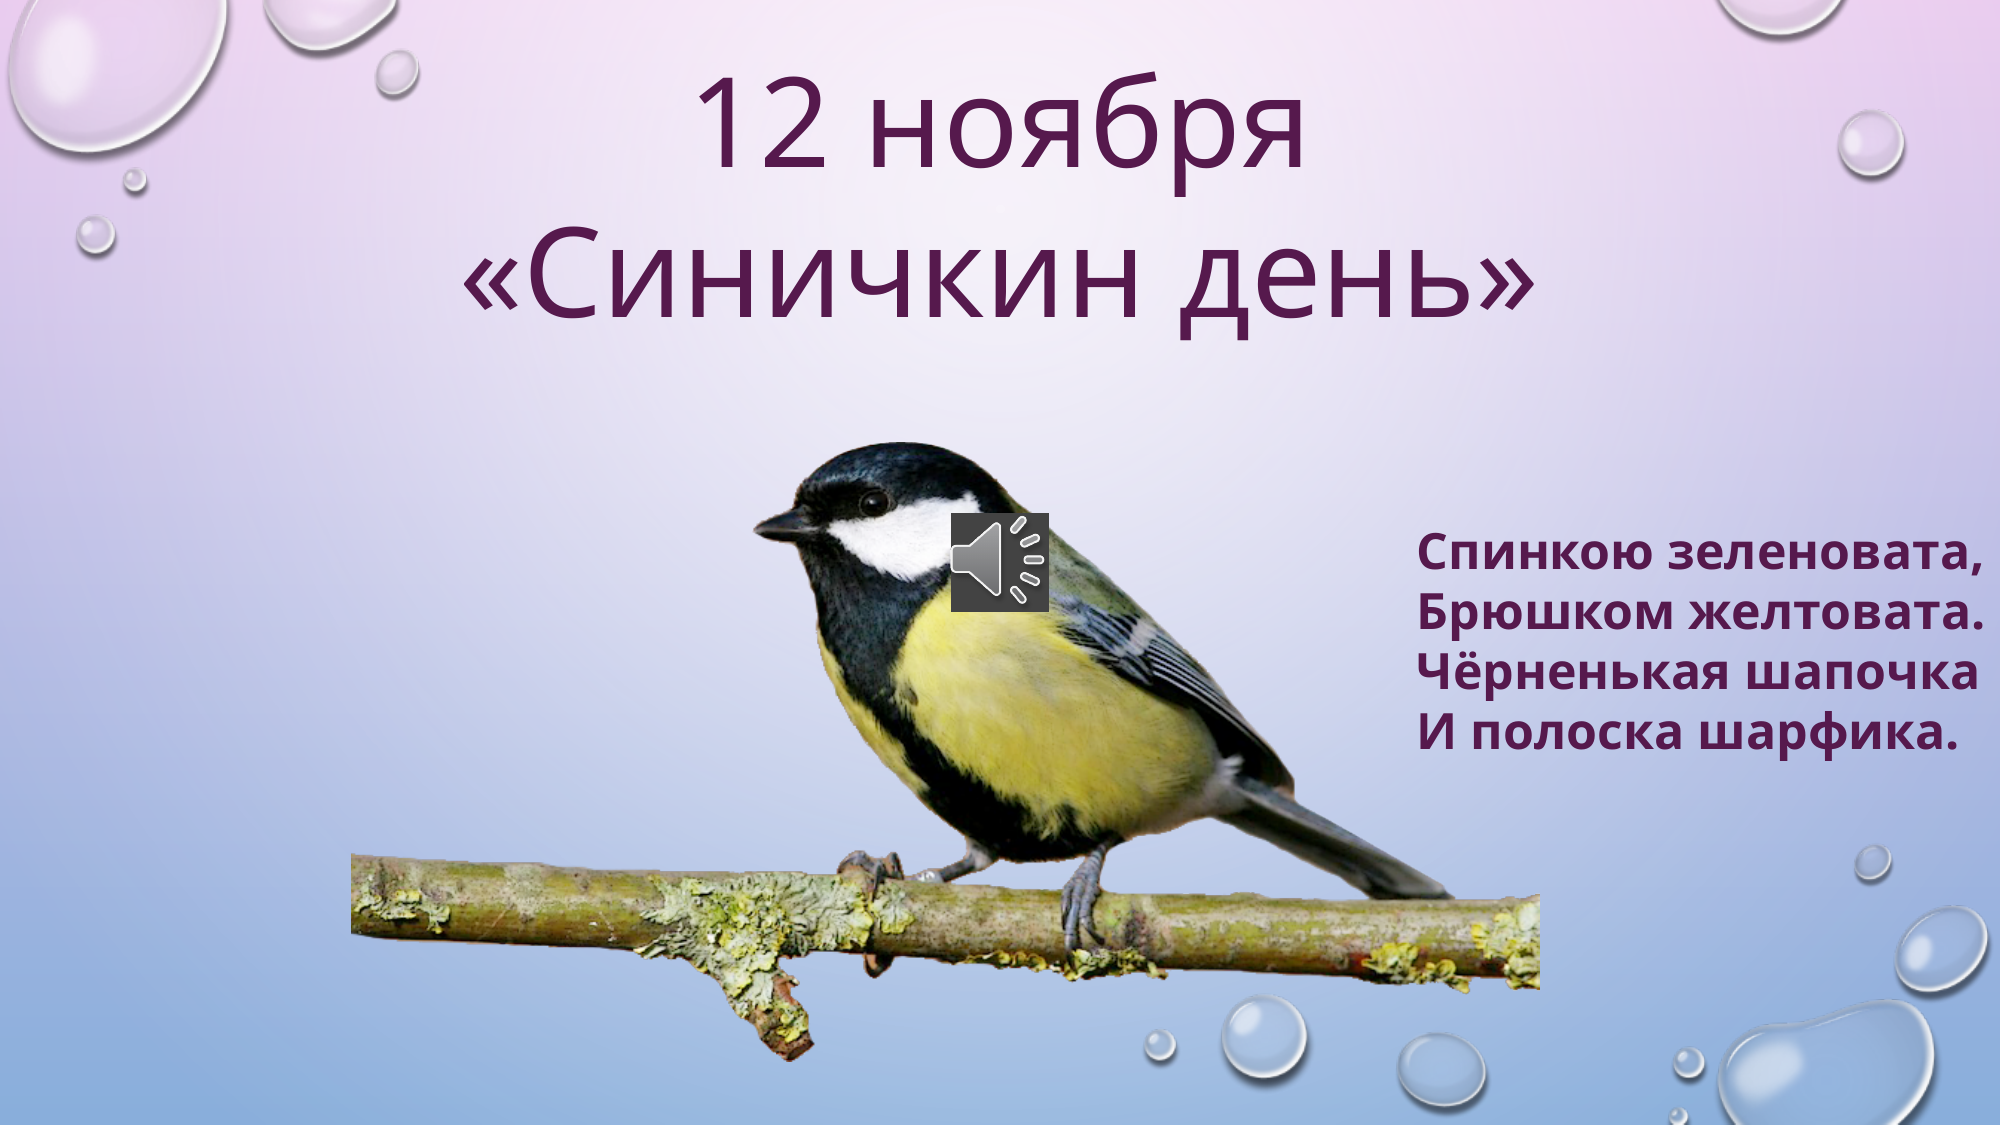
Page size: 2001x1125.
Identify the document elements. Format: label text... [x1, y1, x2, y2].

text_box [949, 512, 1051, 613]
text_box 12 ноября «Синичкин день» [445, 35, 1555, 350]
text_box Спинкою зеленовата, Брюшком желтовата. Чёрненькая шапочка И полоска шарфика. [1545, 512, 2000, 768]
picture [0, 0, 2000, 1125]
